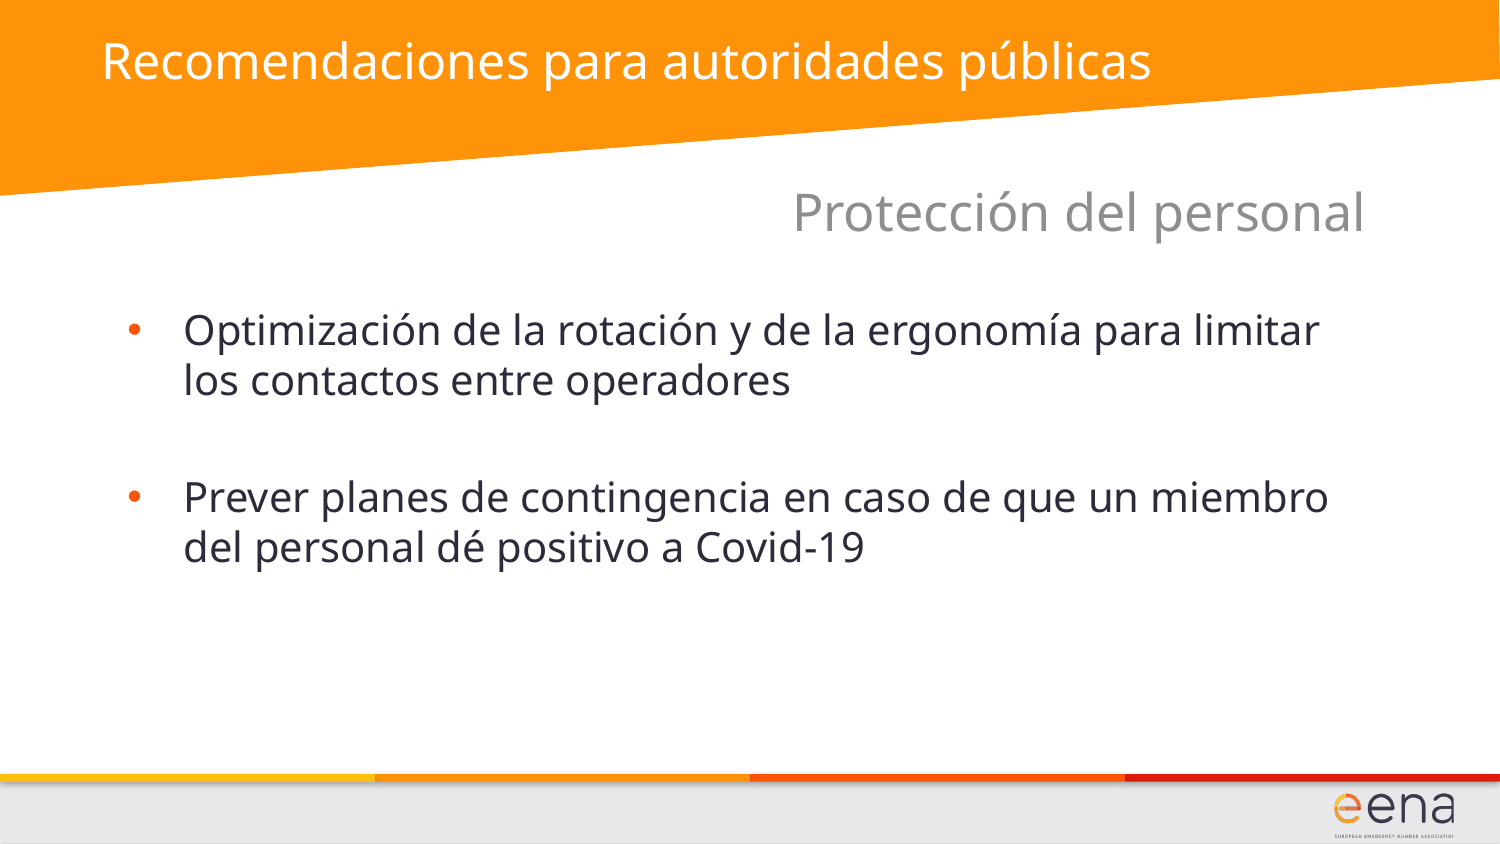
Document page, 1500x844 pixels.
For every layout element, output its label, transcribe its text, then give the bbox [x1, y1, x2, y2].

title Recomendaciones para autoridades públicas [86, 21, 1264, 203]
subtitle Protección del personal [331, 172, 1382, 243]
list Optimización de la rotación y de la ergonomía para limitar los contactos entre operadores Prever planes de contingencia en caso de que un miembro del personal dé positivo a Covid-19 [112, 296, 1388, 730]
text_box [0, 0, 1500, 198]
